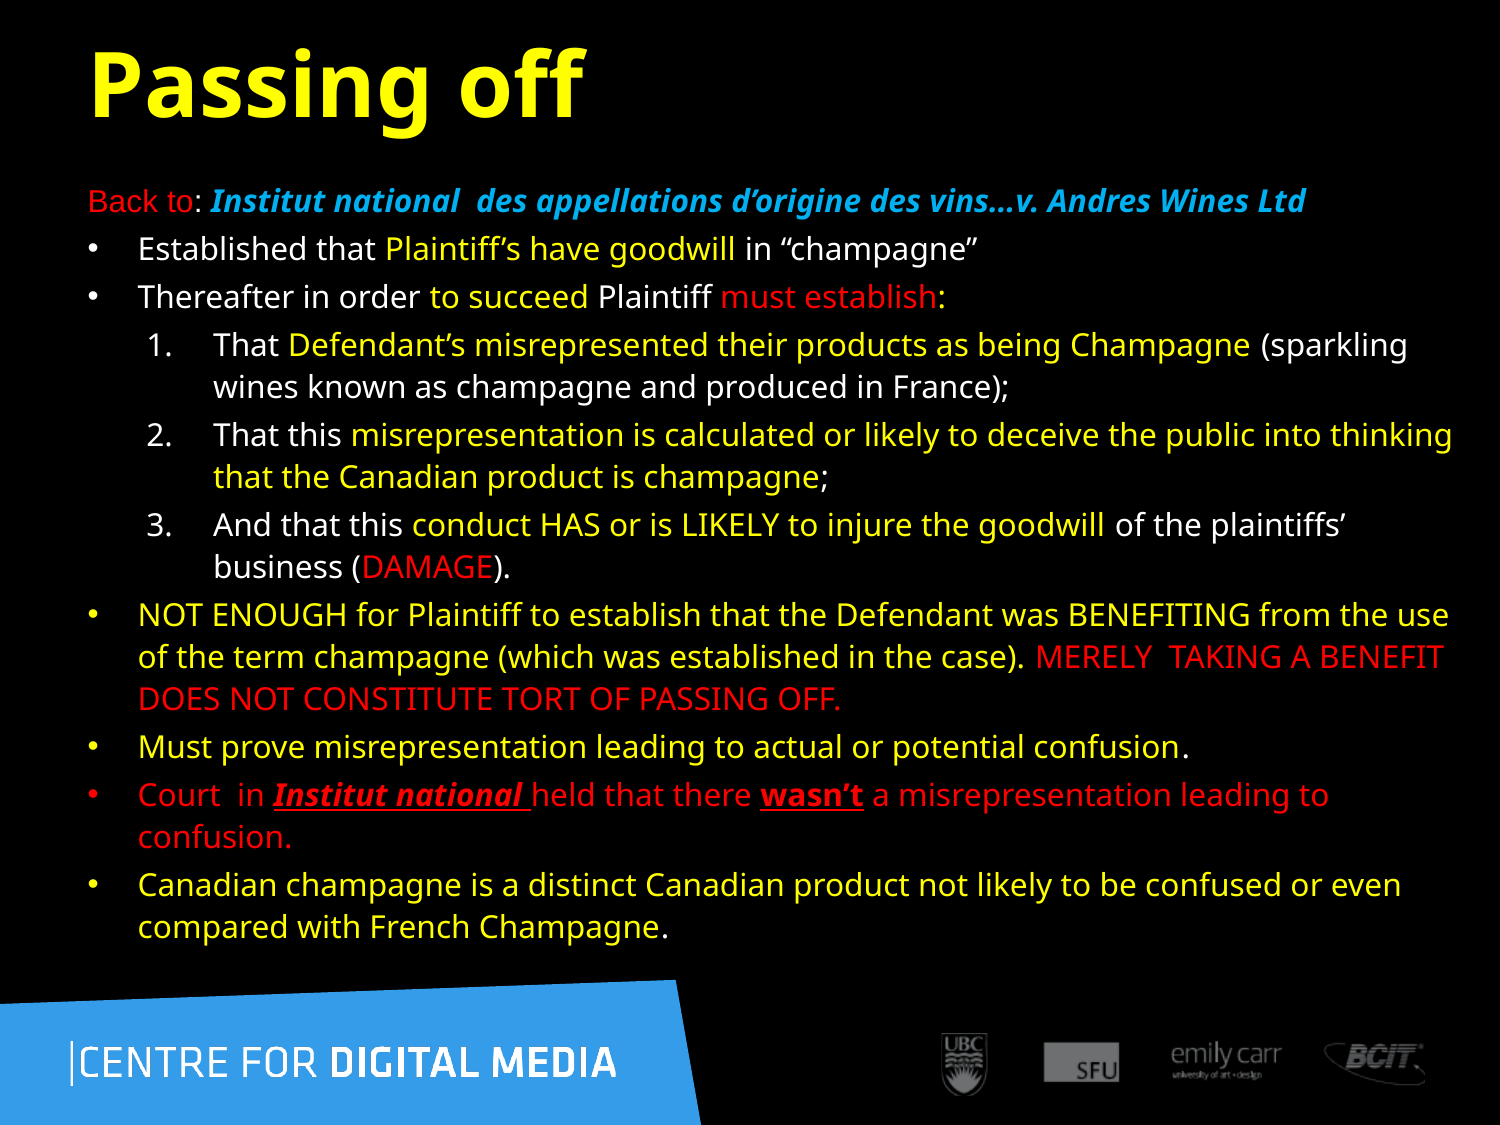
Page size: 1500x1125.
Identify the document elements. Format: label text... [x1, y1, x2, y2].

list Back to: Institut national des appellations d’origine des vins…v. Andres Wines Ltd Established that Plaintiff’s have goodwill in “champagne” Thereafter in order to succeed Plaintiff must establish: That Defendant’s misrepresented their products as being Champagne (sparkling wines known as champagne and produced in France); That this misrepresentation is calculated or likely to deceive the public into thinking that the Canadian product is champagne; And that this conduct HAS or is LIKELY to injure the goodwill of the plaintiffs’ business (DAMAGE). NOT ENOUGH for Plaintiff to establish that the Defendant was BENEFITING from the use of the term champagne (which was established in the case). MERELY TAKING A BENEFIT DOES NOT CONSTITUTE TORT OF PASSING OFF. Must prove misrepresentation leading to actual or potential confusion. Court in Institut national held that there wasn’t a misrepresentation leading to confusion. Canadian champagne is a distinct Canadian product not likely to be confused or even compared with French Champagne. [75, 164, 1481, 964]
title Passing off [75, 13, 1425, 149]
